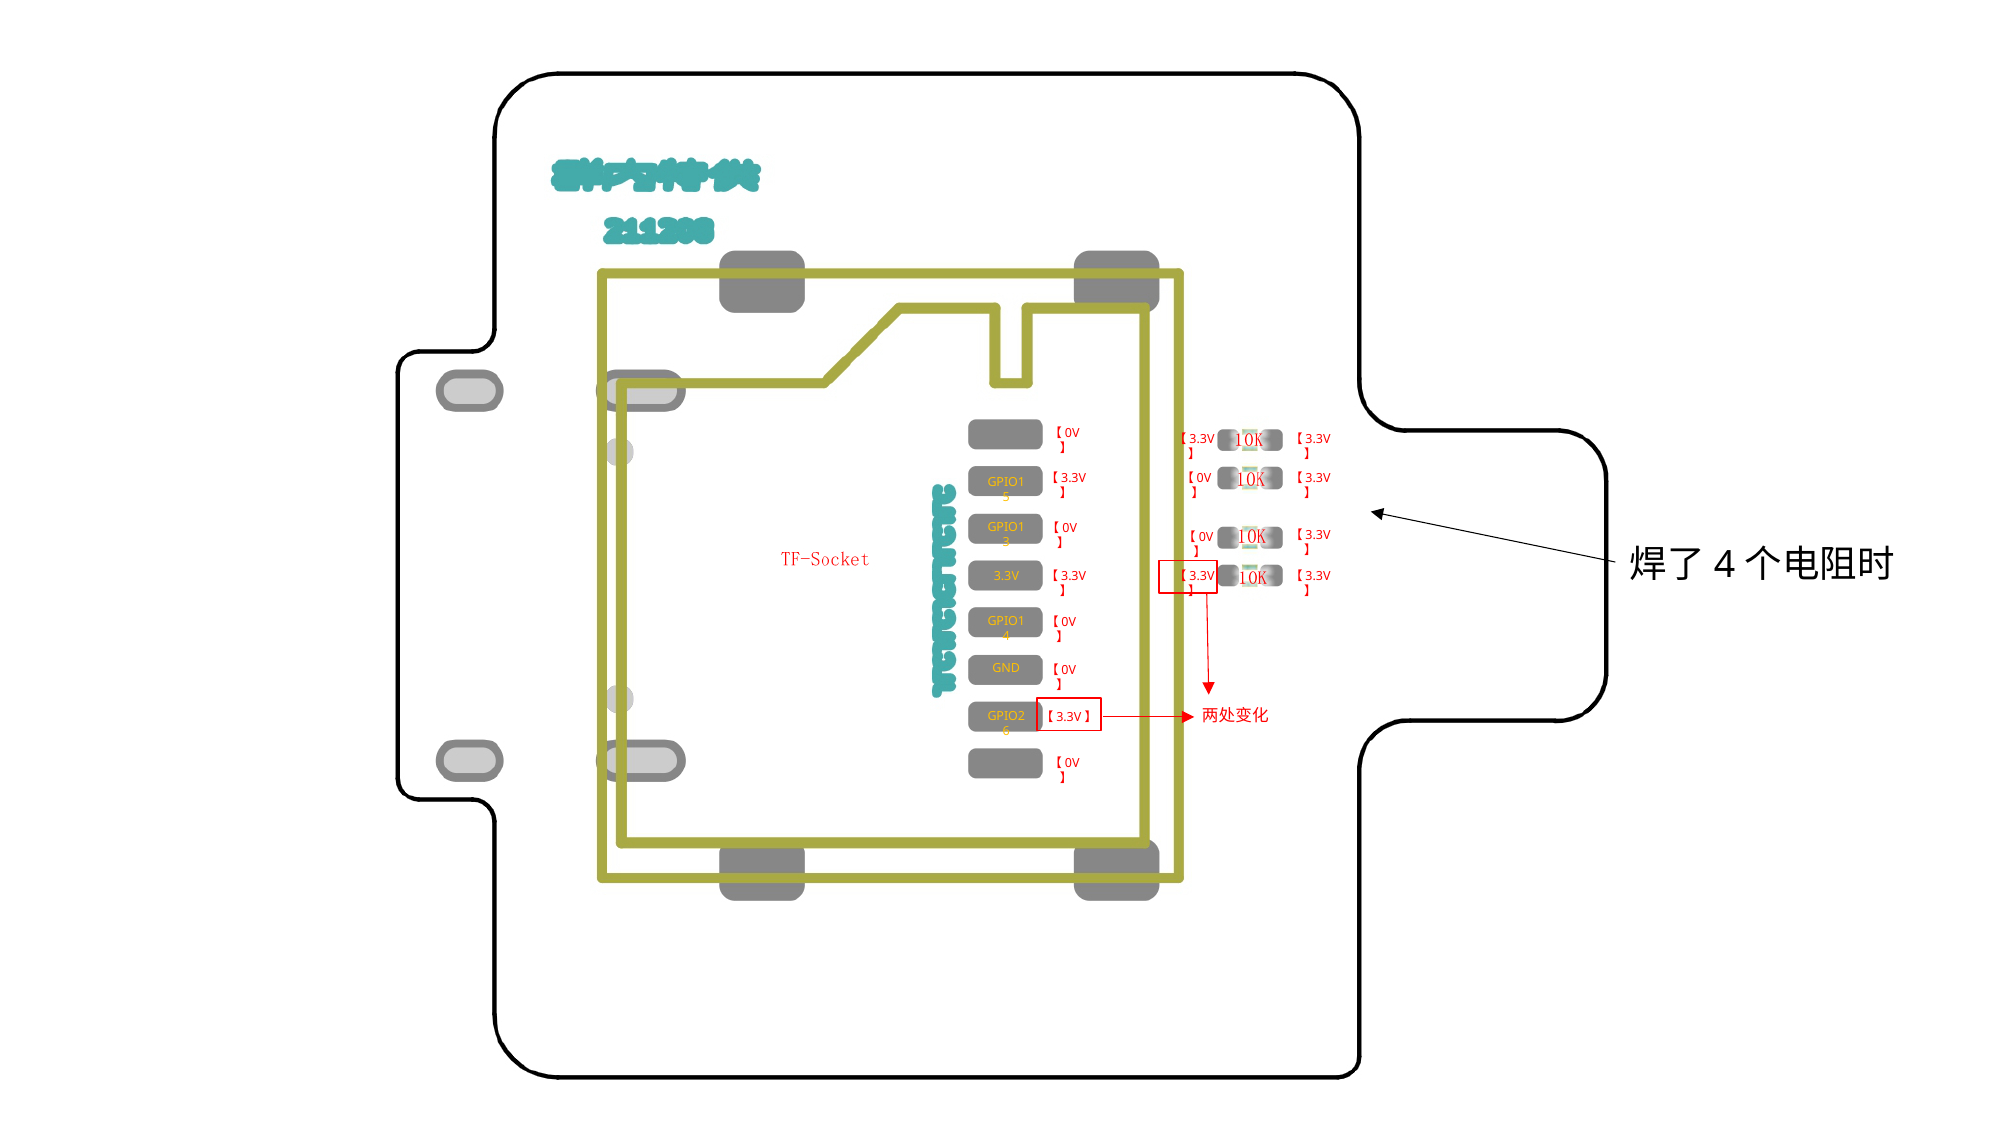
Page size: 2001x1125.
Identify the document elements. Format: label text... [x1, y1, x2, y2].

text_box 焊了4个电阻时 [1615, 532, 1910, 592]
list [389, 0, 1611, 1125]
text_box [1370, 511, 1624, 563]
